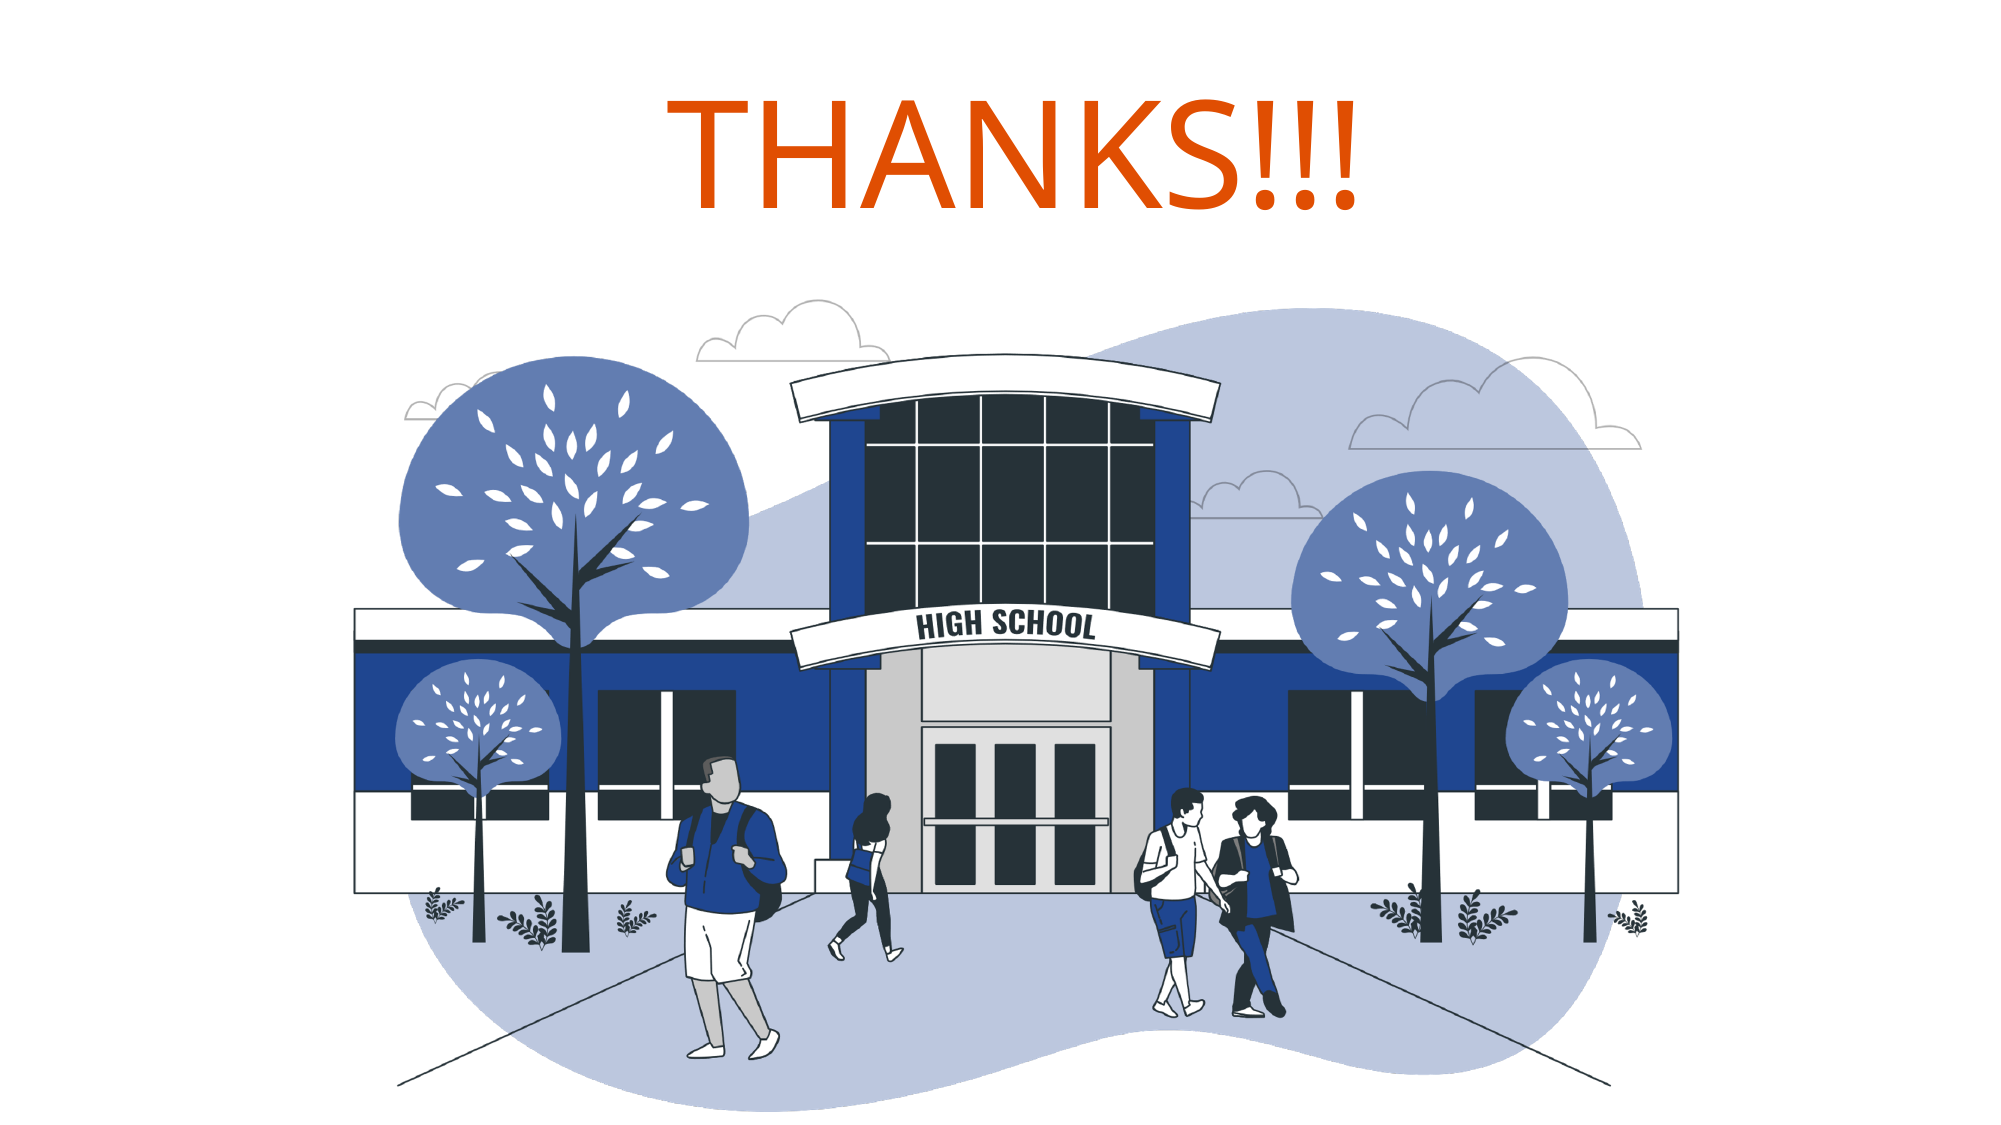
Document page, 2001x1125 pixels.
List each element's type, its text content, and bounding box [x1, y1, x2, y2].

picture [337, 264, 1695, 1125]
text_box THANKS!!! [191, 51, 1842, 246]
